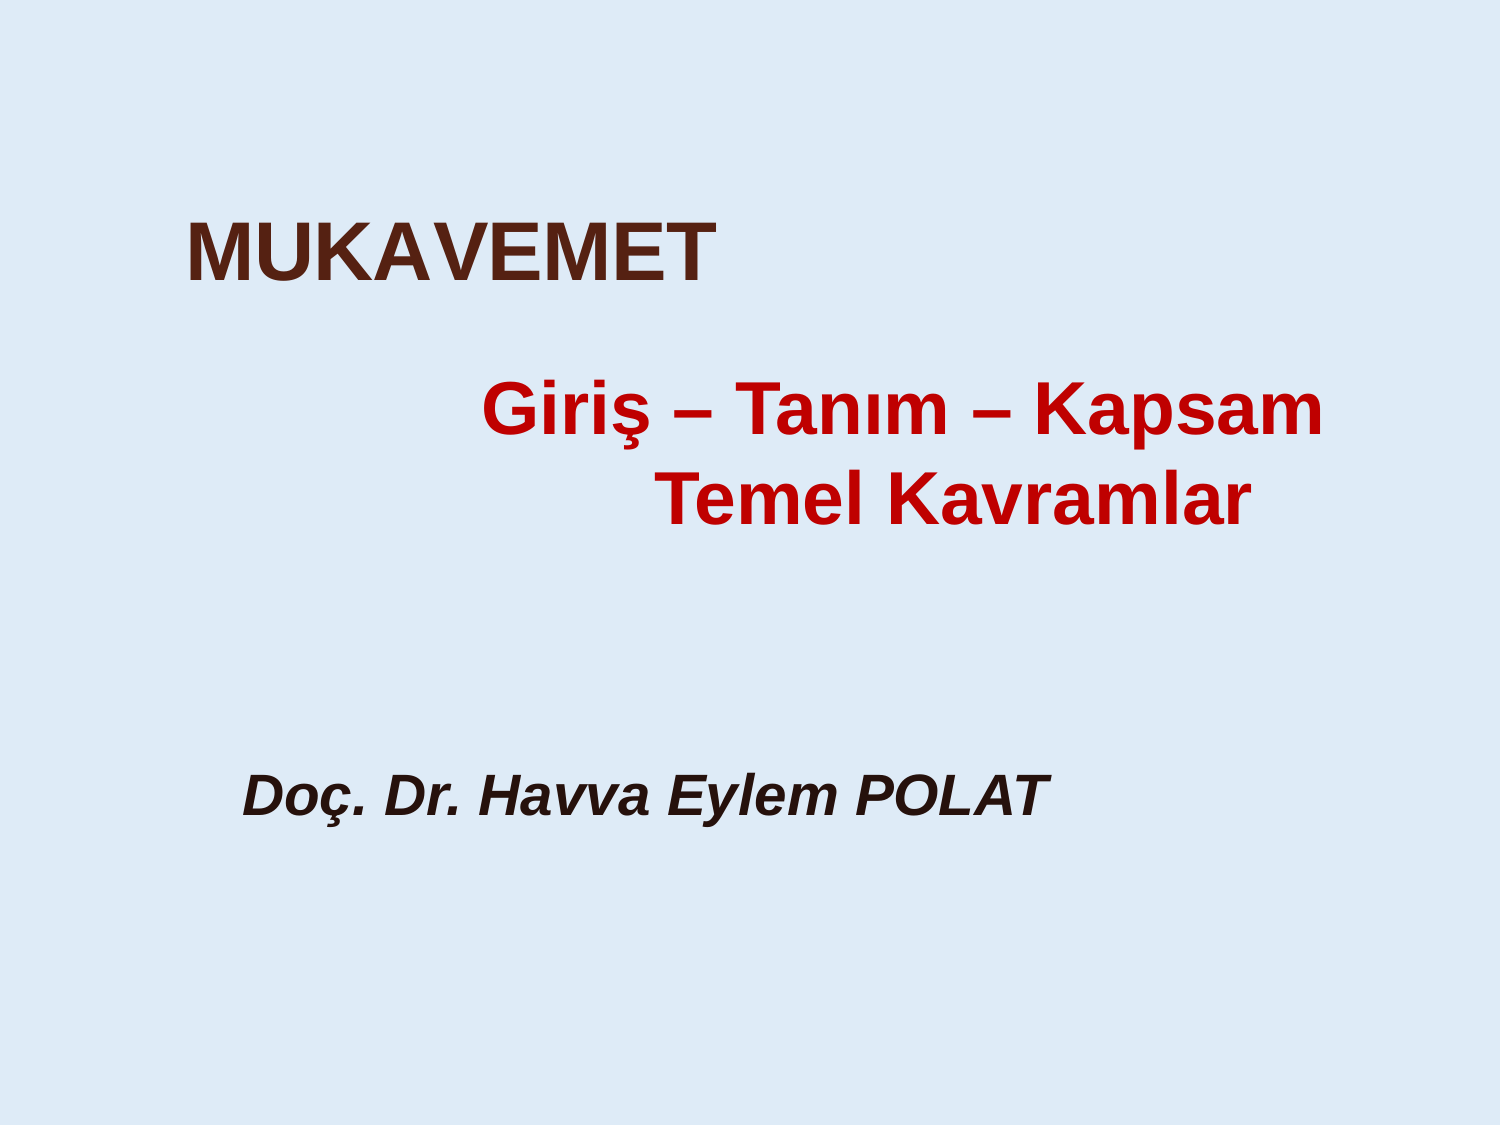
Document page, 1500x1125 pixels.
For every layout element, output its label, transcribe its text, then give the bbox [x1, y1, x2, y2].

text_box MUKAVEMET Giriş – Tanım – Kapsam Temel Kavramlar Doç. Dr. Havva Eylem POLAT [185, 196, 1426, 827]
